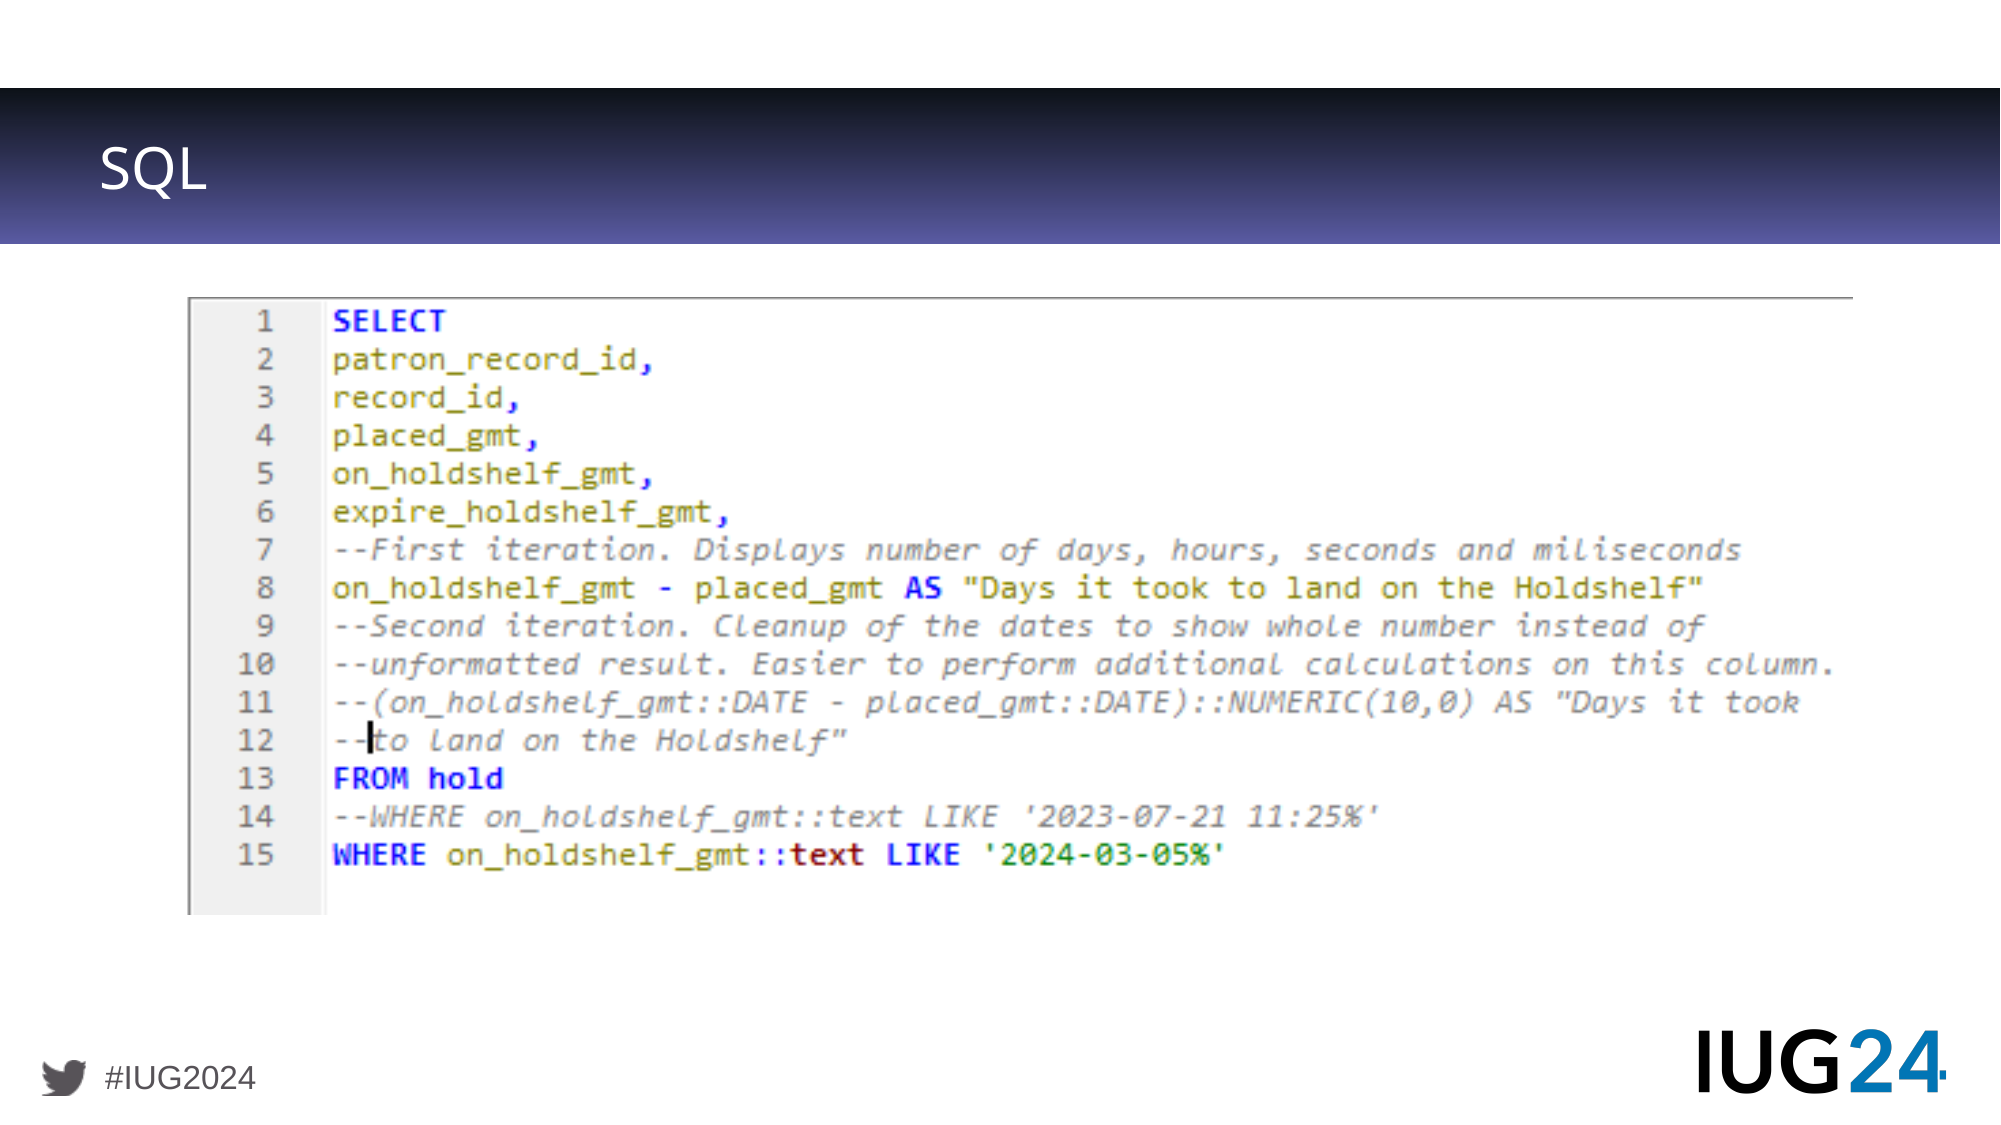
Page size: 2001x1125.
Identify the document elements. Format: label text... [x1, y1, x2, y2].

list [186, 297, 1853, 915]
title SQL [84, 110, 1903, 232]
picture [1691, 1022, 1957, 1107]
